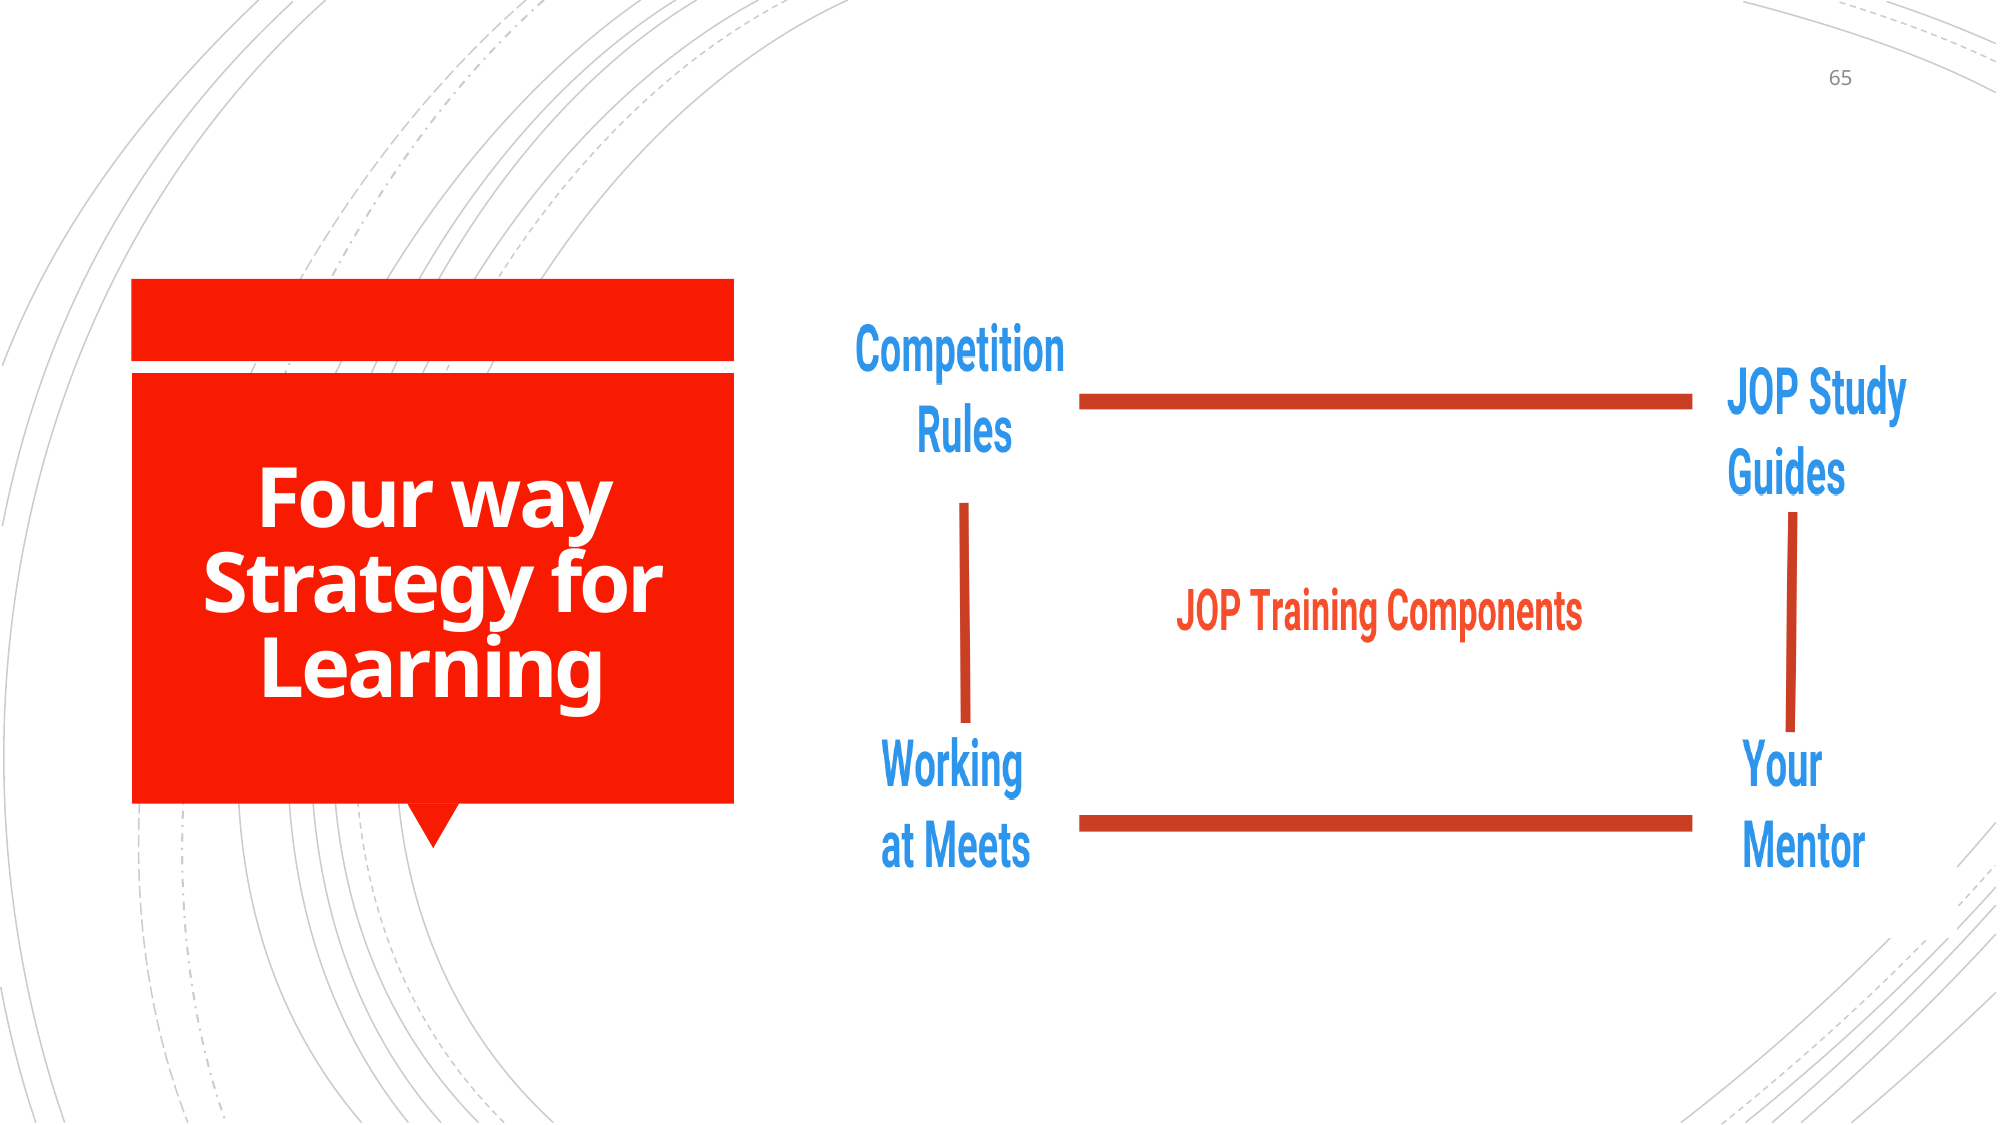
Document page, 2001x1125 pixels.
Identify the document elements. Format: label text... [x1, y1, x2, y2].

slide_number 65 [1717, 52, 1868, 105]
title Four way Strategy for Learning [145, 385, 720, 789]
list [814, 218, 1957, 938]
